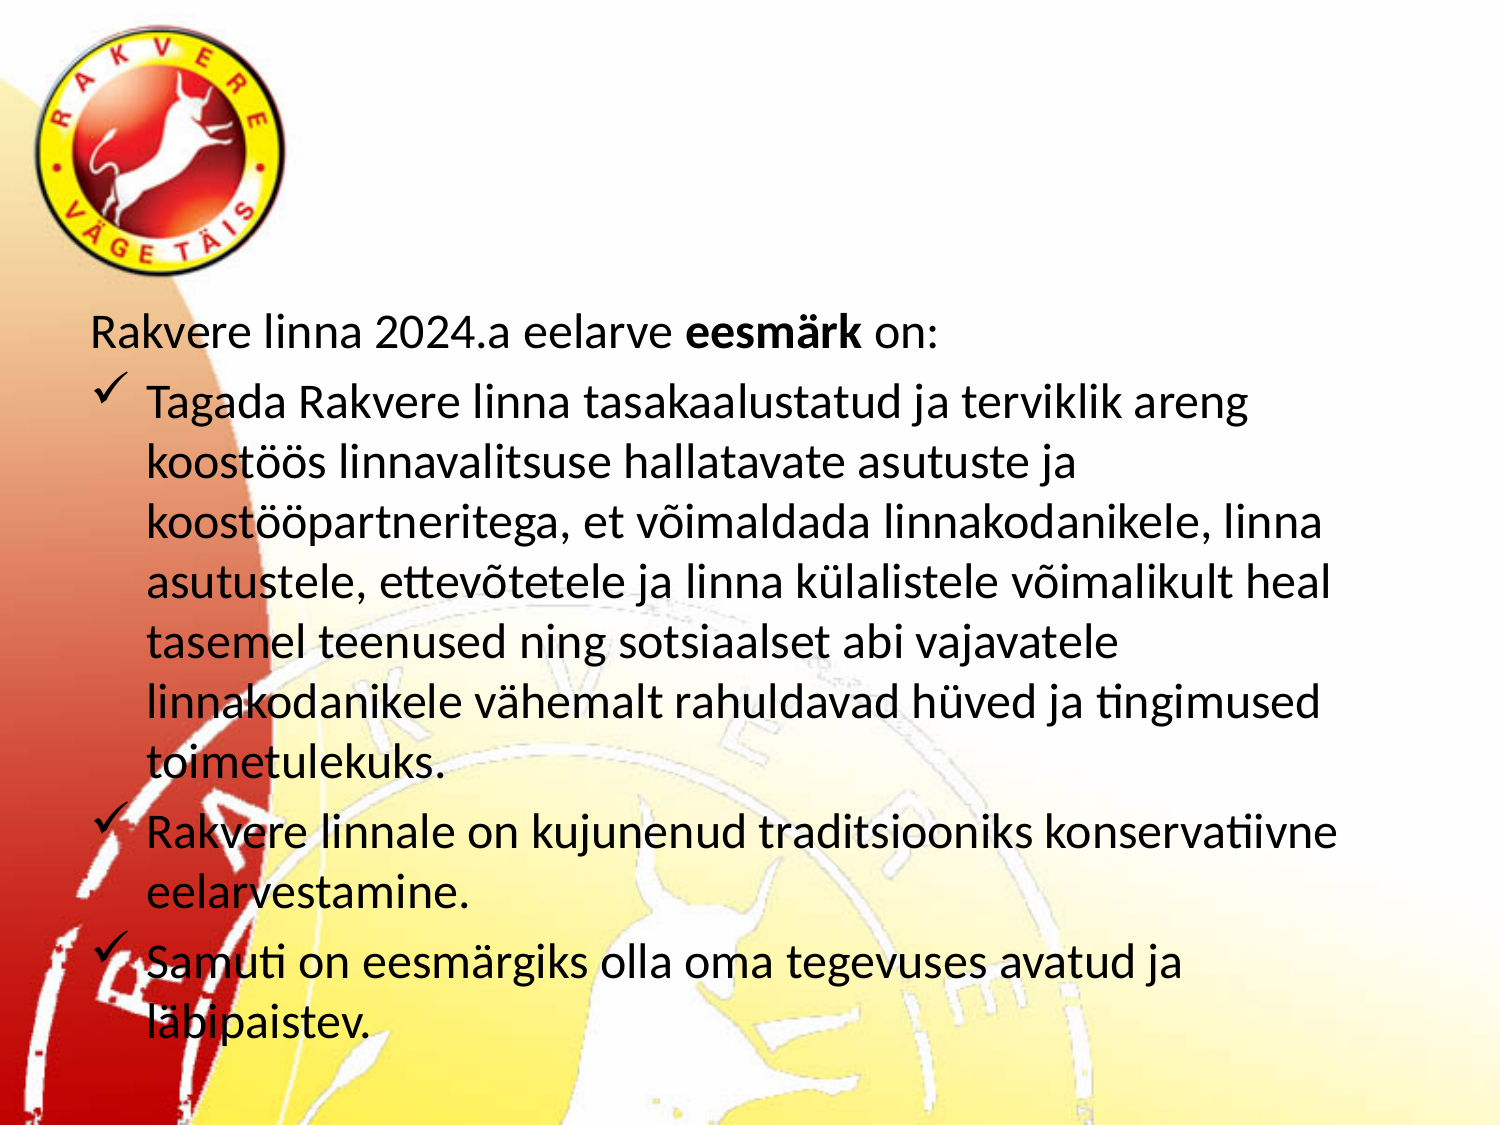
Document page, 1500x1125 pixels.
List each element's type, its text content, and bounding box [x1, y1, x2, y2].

list Rakvere linna 2024.a eelarve eesmärk on: Tagada Rakvere linna tasakaalustatud ja terviklik areng koostöös linnavalitsuse hallatavate asutuste ja koostööpartneritega, et võimaldada linnakodanikele, linna asutustele, ettevõtetele ja linna külalistele võimalikult heal tasemel teenused ning sotsiaalset abi vajavatele linnakodanikele vähemalt rahuldavad hüved ja tingimused toimetulekuks. Rakvere linnale on kujunenud traditsiooniks konservatiivne eelarvestamine. Samuti on eesmärgiks olla oma tegevuses avatud ja läbipaistev. [75, 290, 1425, 1080]
picture [0, 0, 1500, 1125]
